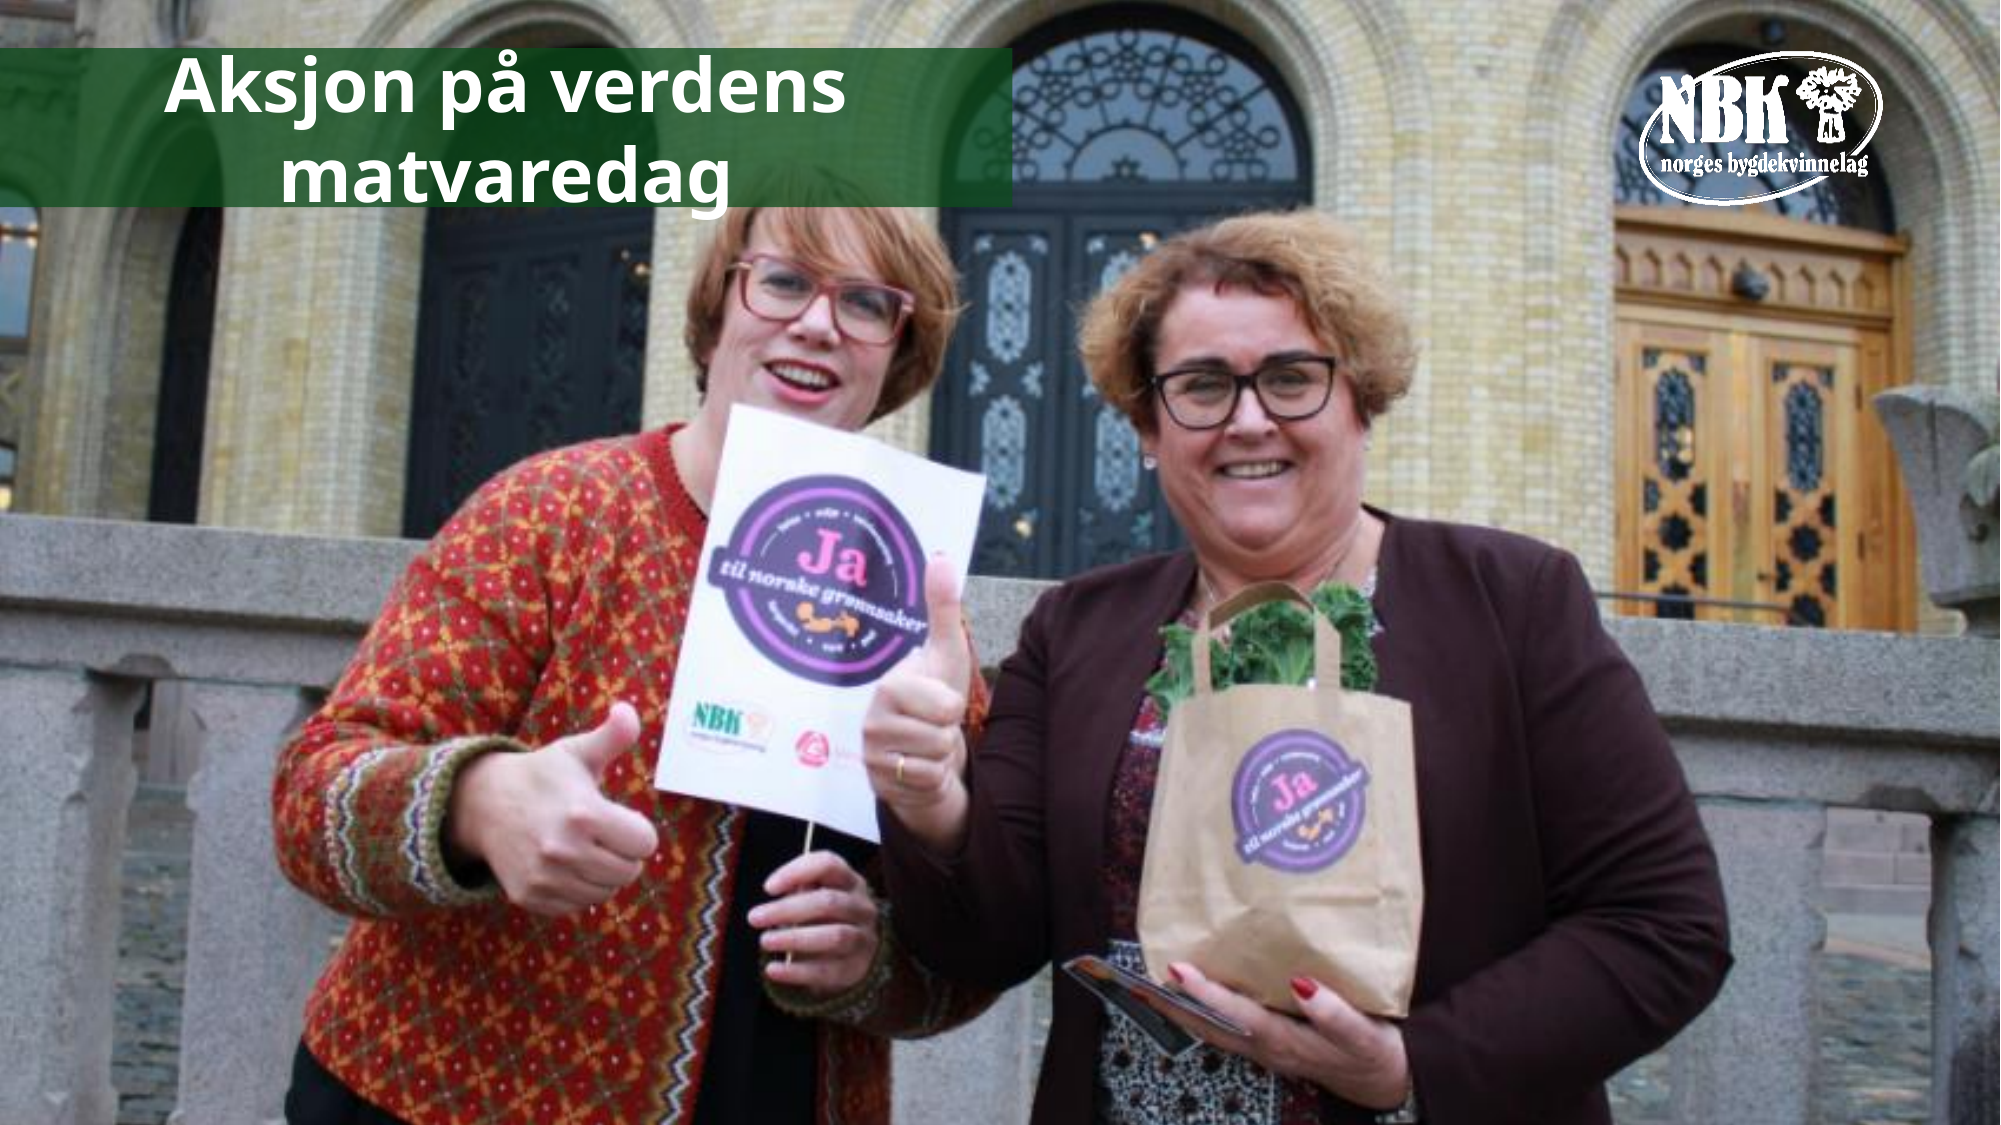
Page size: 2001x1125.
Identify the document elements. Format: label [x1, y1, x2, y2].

picture [1633, 45, 1887, 208]
list [0, 0, 2000, 1125]
